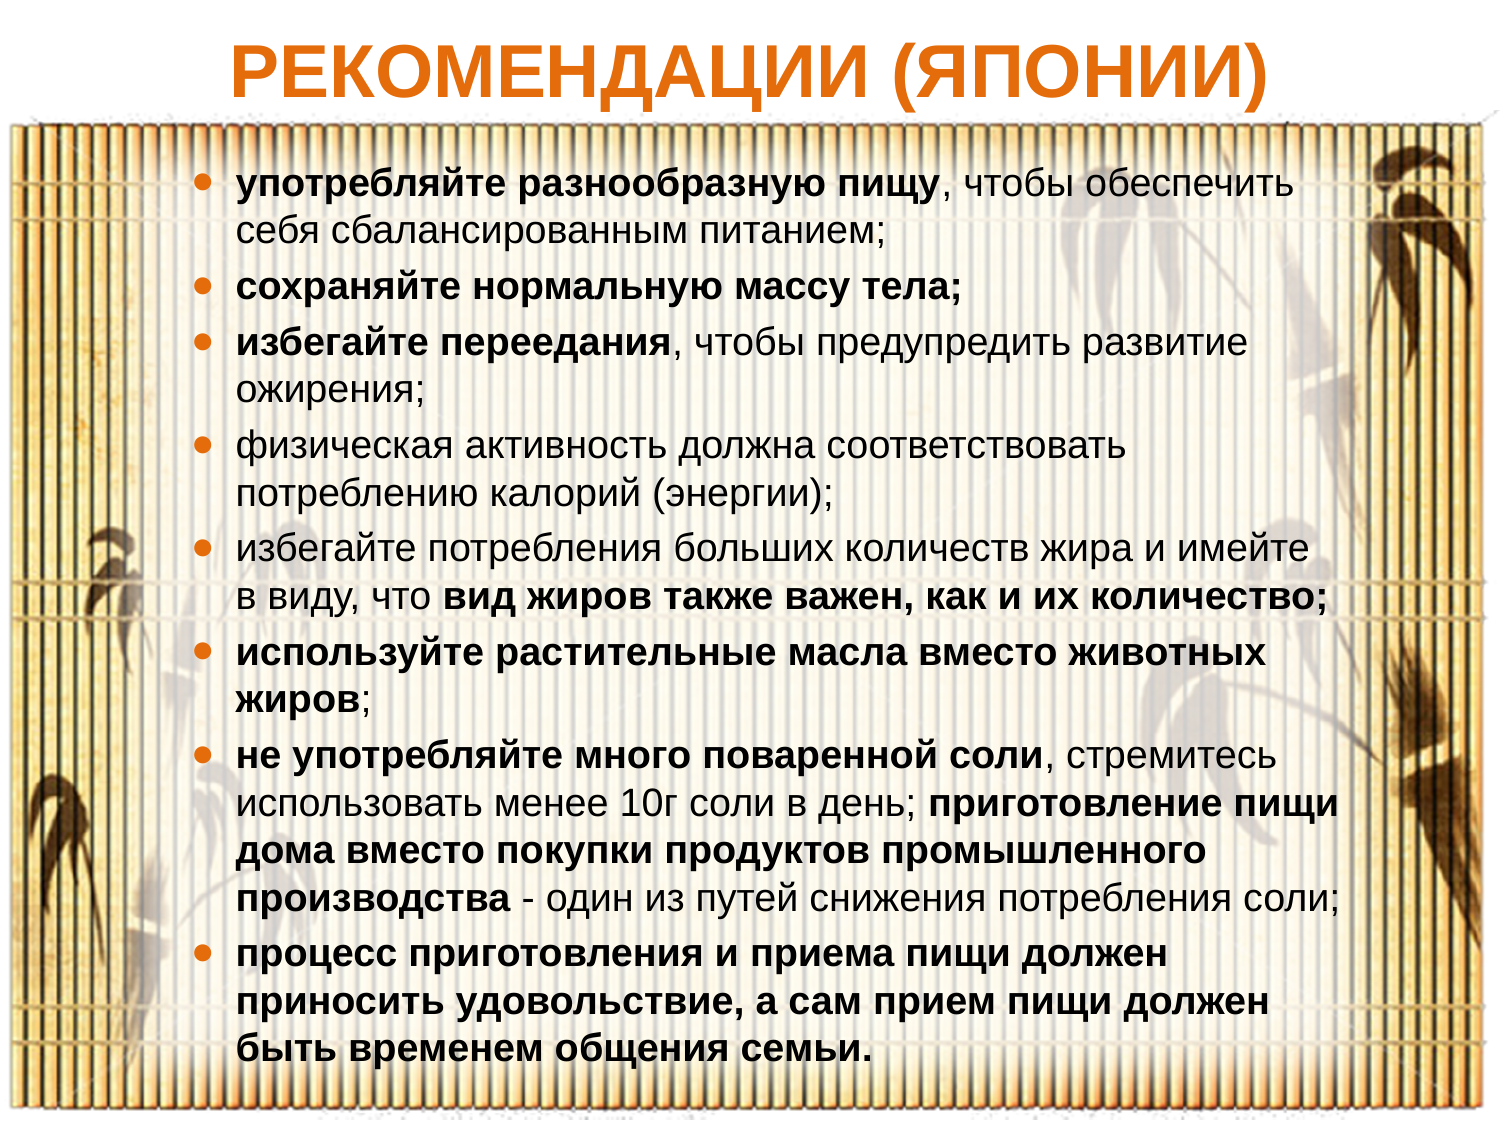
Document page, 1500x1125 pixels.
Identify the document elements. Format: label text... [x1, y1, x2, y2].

picture [0, 110, 1500, 1125]
text_box РЕКОМЕНДАЦИИ (ЯПОНИИ) [0, 15, 1500, 110]
